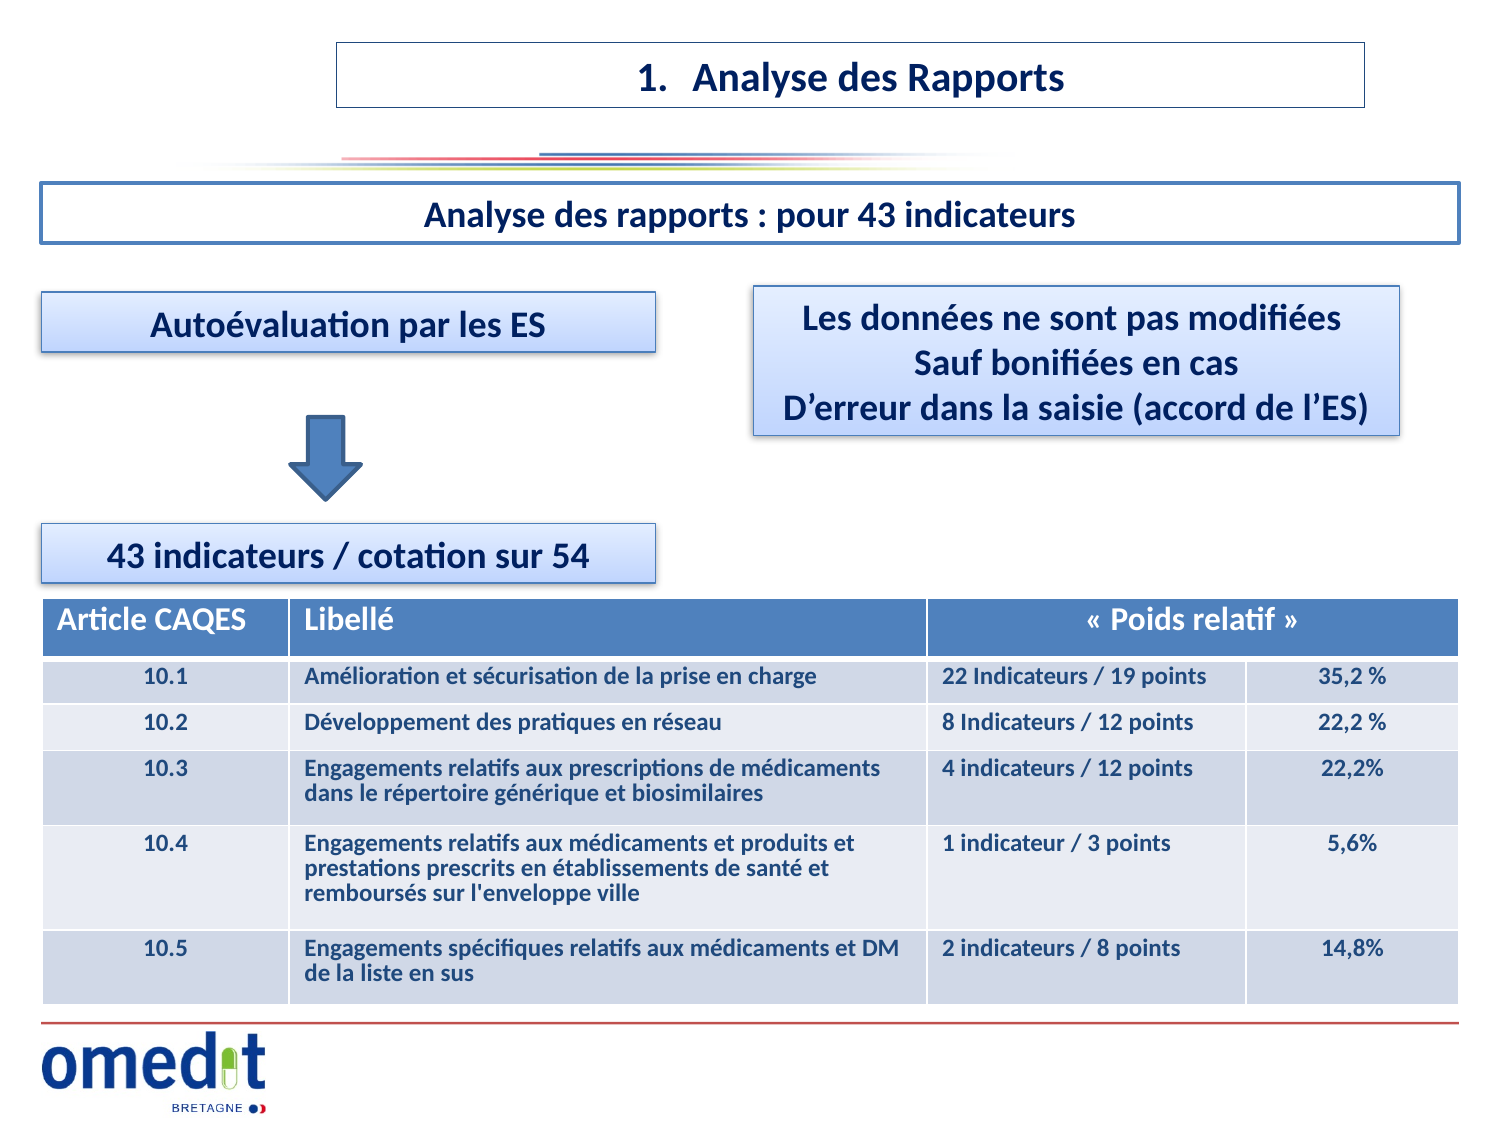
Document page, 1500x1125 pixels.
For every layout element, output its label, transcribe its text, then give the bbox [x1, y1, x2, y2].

table_cell 10.4 [43, 826, 288, 929]
table_header Libellé [290, 599, 926, 656]
text_box Analyse des Rapports [336, 42, 1365, 88]
text_box [288, 414, 363, 502]
table_cell 35,2 % [1247, 662, 1458, 703]
text_box 43 indicateurs / cotation sur 54 [41, 523, 656, 584]
table_header « Poids relatif » [928, 599, 1458, 656]
table_cell Engagements relatifs aux prescriptions de médicaments dans le répertoire générique et biosimilaires [290, 751, 926, 825]
table_cell Engagements relatifs aux médicaments et produits et prestations prescrits en établissements de santé et remboursés sur l'enveloppe ville [290, 826, 926, 929]
table_cell 22,2% [1247, 751, 1458, 825]
table_cell 2 indicateurs / 8 points [928, 931, 1245, 1004]
table_header Article CAQES [43, 599, 288, 656]
table_cell 8 Indicateurs / 12 points [928, 705, 1245, 750]
text_box Autoévaluation par les ES [41, 291, 656, 353]
table_cell 5,6% [1247, 826, 1458, 929]
picture [40, 1031, 266, 1118]
table_cell 22 Indicateurs / 19 points [928, 662, 1245, 703]
table_cell 10.1 [43, 662, 288, 703]
table_cell Amélioration et sécurisation de la prise en charge [290, 662, 926, 703]
text_box Analyse des rapports : pour 43 indicateurs [39, 211, 1461, 245]
table_cell Engagements spécifiques relatifs aux médicaments et DM de la liste en sus [290, 931, 926, 1004]
table_cell Développement des pratiques en réseau [290, 705, 926, 750]
table_cell 14,8% [1247, 931, 1458, 1004]
table_cell 1 indicateur / 3 points [928, 826, 1245, 929]
table_cell 10.3 [43, 751, 288, 825]
table_cell 10.2 [43, 705, 288, 750]
table_cell 4 indicateurs / 12 points [928, 751, 1245, 825]
table_cell 22,2 % [1247, 705, 1458, 750]
table_cell 10.5 [43, 931, 288, 1004]
picture [40, 89, 1460, 205]
text_box Les données ne sont pas modifiées Sauf bonifiées en cas D’erreur dans la saisie (accord de l’ES) [753, 285, 1400, 436]
